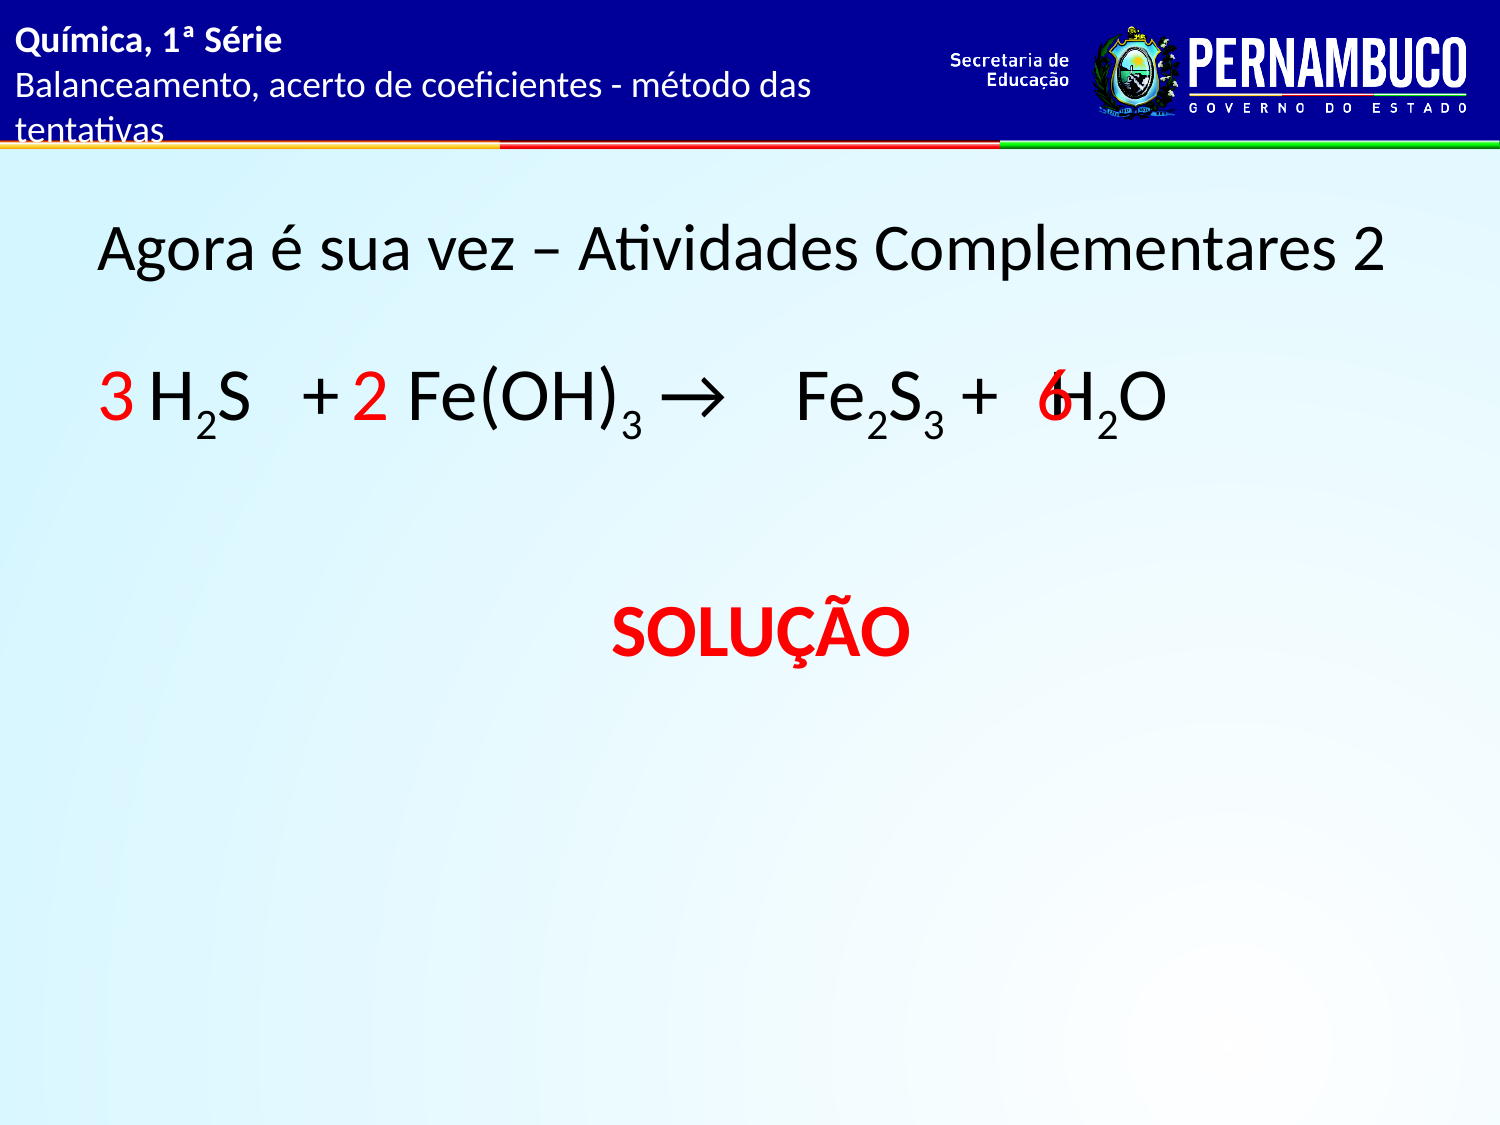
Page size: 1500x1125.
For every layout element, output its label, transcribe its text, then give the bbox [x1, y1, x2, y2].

picture [0, 0, 1500, 1125]
text_box 6 [1021, 337, 1093, 443]
text_box Agora é sua vez – Atividades Complementares 2 [82, 196, 1424, 291]
text_box SOLUÇÃO [596, 574, 963, 679]
text_box 3 [82, 337, 154, 443]
text_box Química, 1ª Série Balanceamento, acerto de coeficientes - método das tentativas [0, 7, 963, 157]
text_box H2S + Fe(OH)3 → Fe2S3 + H2O [82, 337, 1376, 456]
text_box 2 [336, 337, 408, 443]
